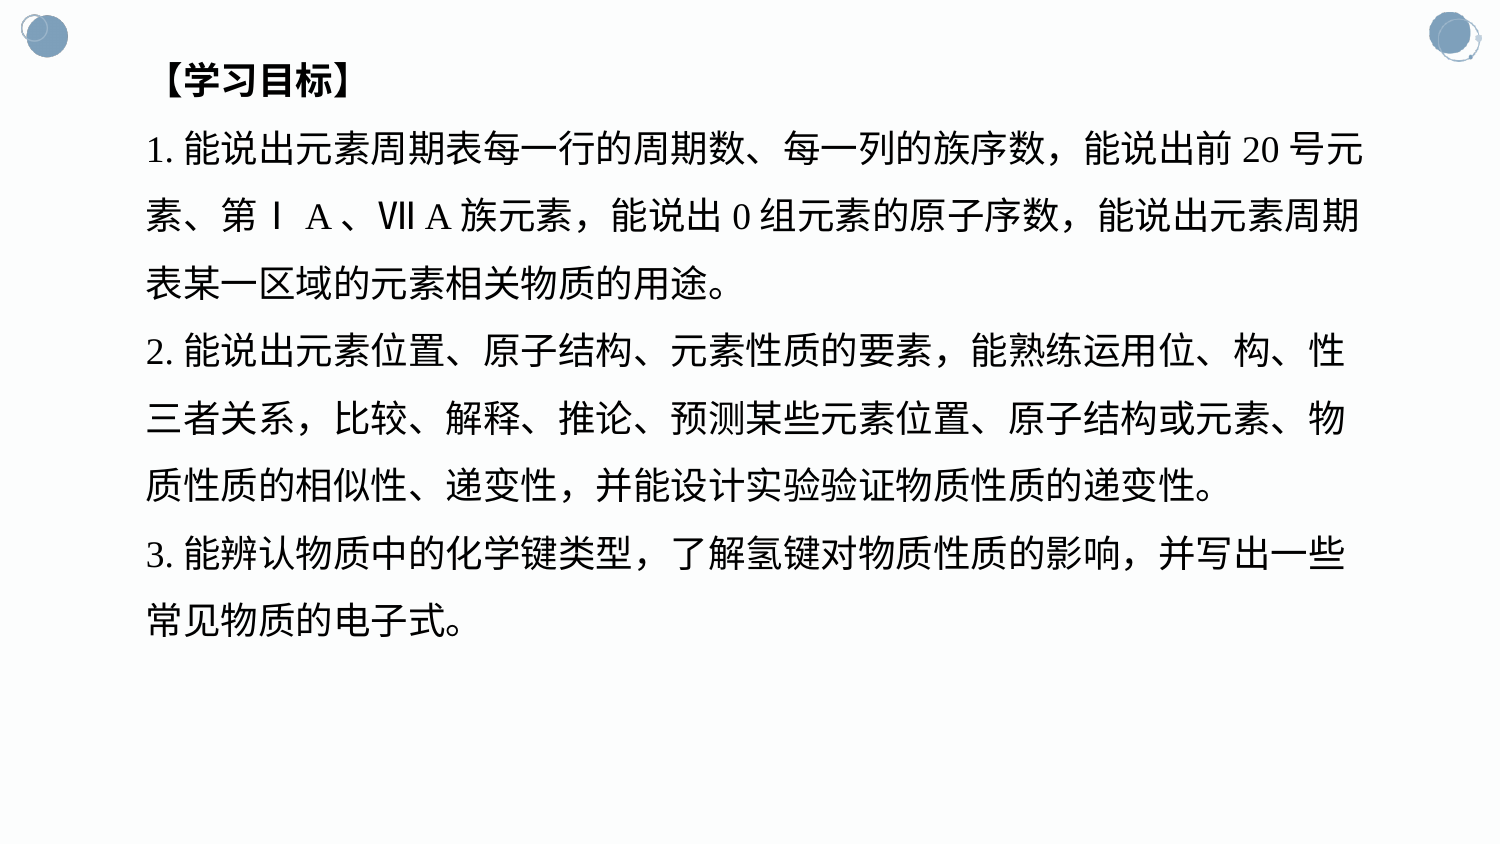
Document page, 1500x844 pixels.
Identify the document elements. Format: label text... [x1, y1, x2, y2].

picture [0, 0, 89, 73]
picture [1411, 0, 1500, 73]
text_box 【学习目标】 1.能说出元素周期表每一行的周期数、每一列的族序数，能说出前20号元素、第ⅠA、ⅦA族元素，能说出0组元素的原子序数，能说出元素周期表某一区域的元素相关物质的用途。 2.能说出元素位置、原子结构、元素性质的要素，能熟练运用位、构、性三者关系，比较、解释、推论、预测某些元素位置、原子结构或元素、物质性质的相似性、递变性，并能设计实验验证物质性质的递变性。 3.能辨认物质中的化学键类型，了解氢键对物质性质的影响，并写出一些常见物质的电子式。 [131, 49, 1385, 650]
